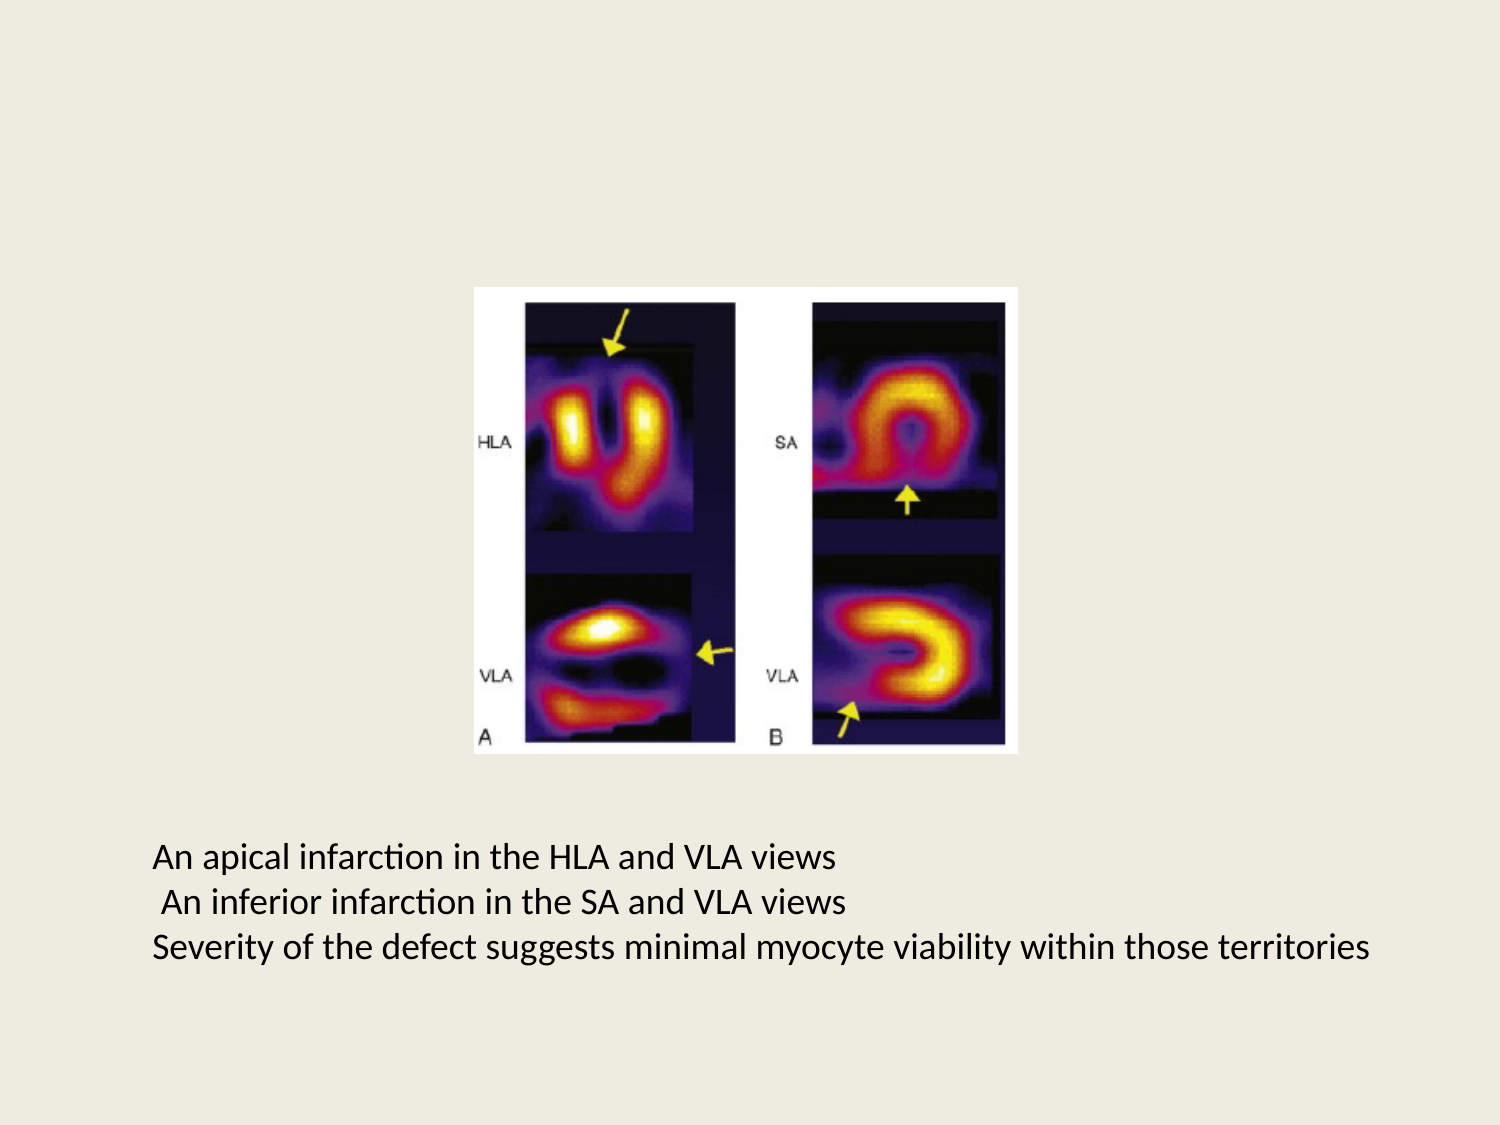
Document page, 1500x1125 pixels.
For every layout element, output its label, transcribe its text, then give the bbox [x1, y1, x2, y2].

text_box An apical infarction in the HLA and VLA views An inferior infarction in the SA and VLA views Severity of the defect suggests minimal myocyte viability within those territories [137, 824, 1500, 1020]
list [474, 287, 1018, 754]
